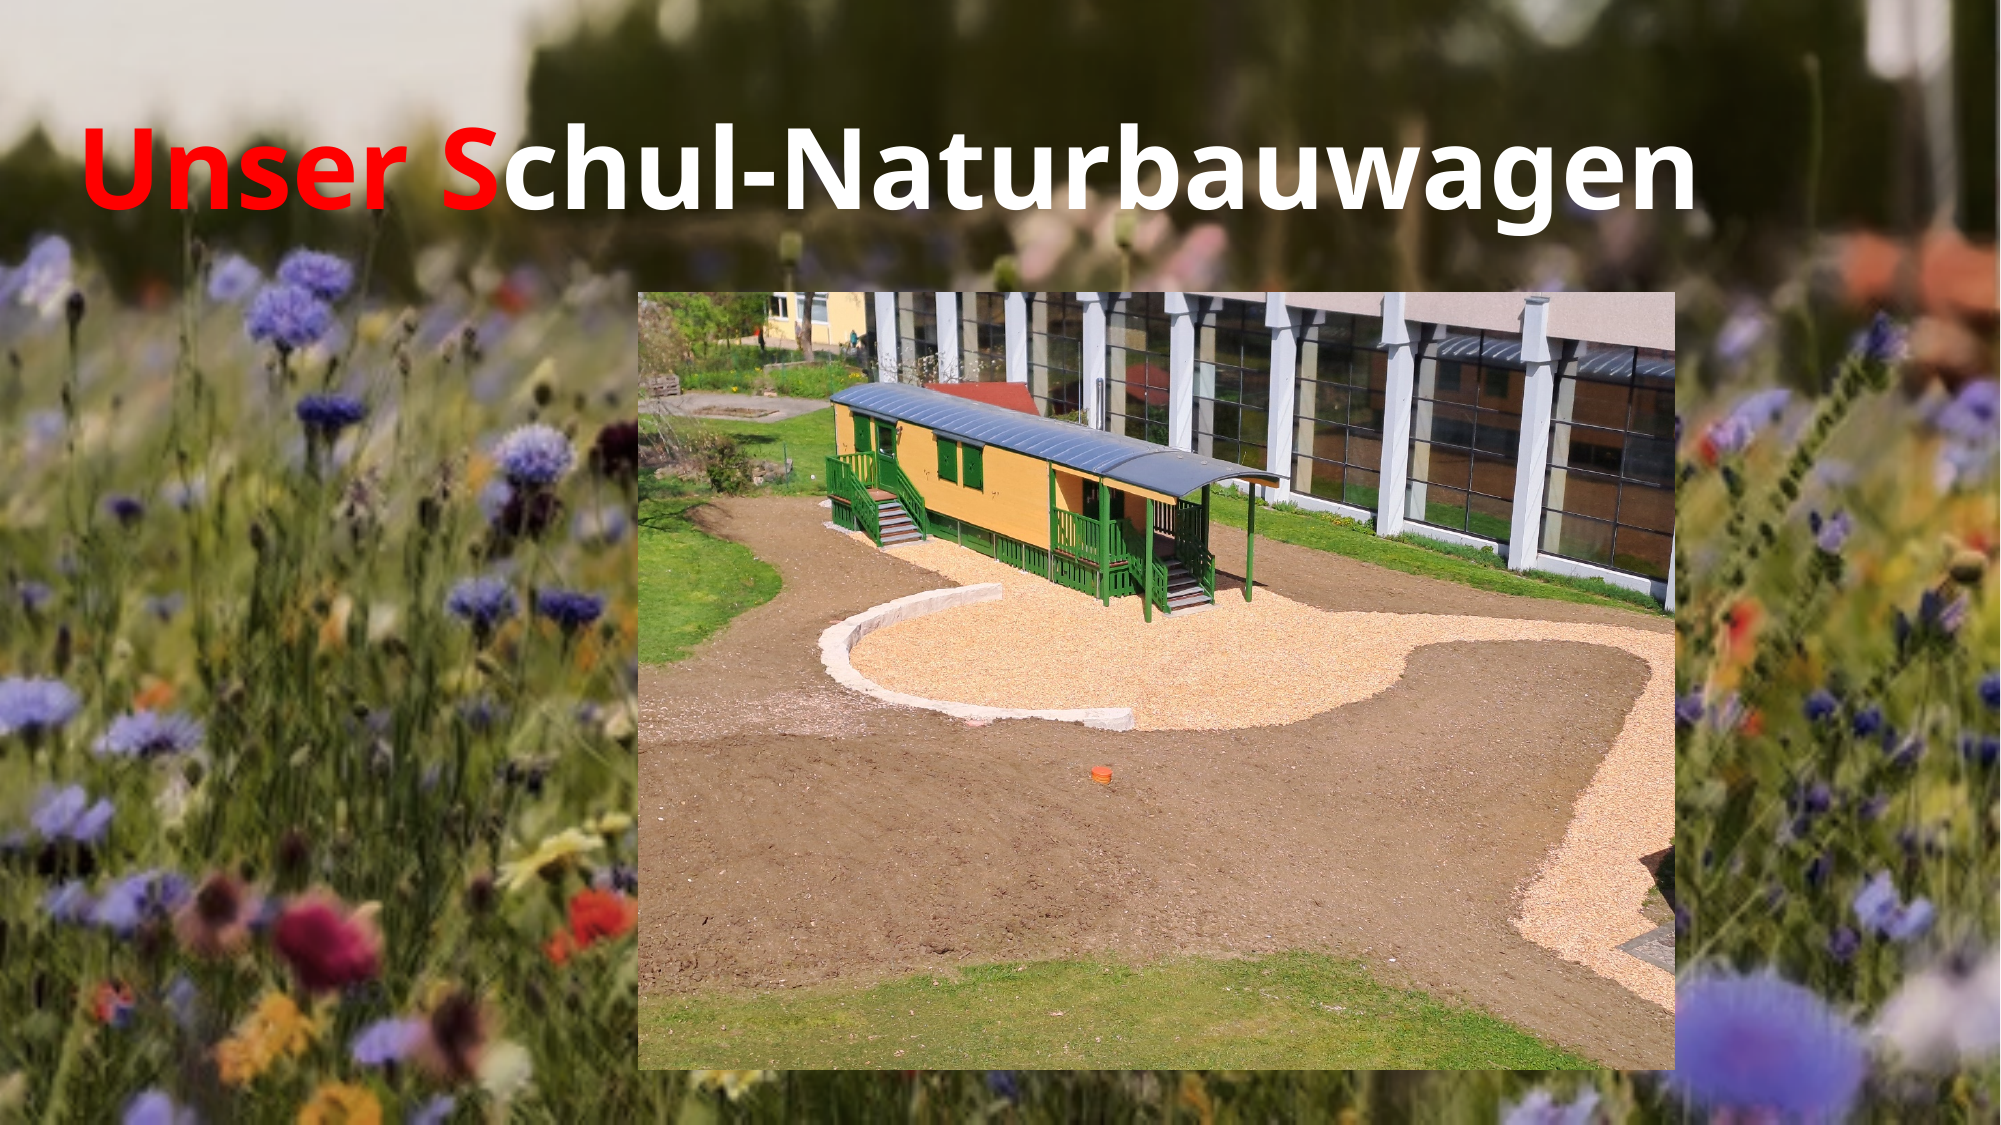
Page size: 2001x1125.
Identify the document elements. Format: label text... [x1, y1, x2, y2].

picture [0, 0, 2001, 1125]
title Unser Schul-Naturbauwagen [61, 64, 1787, 282]
